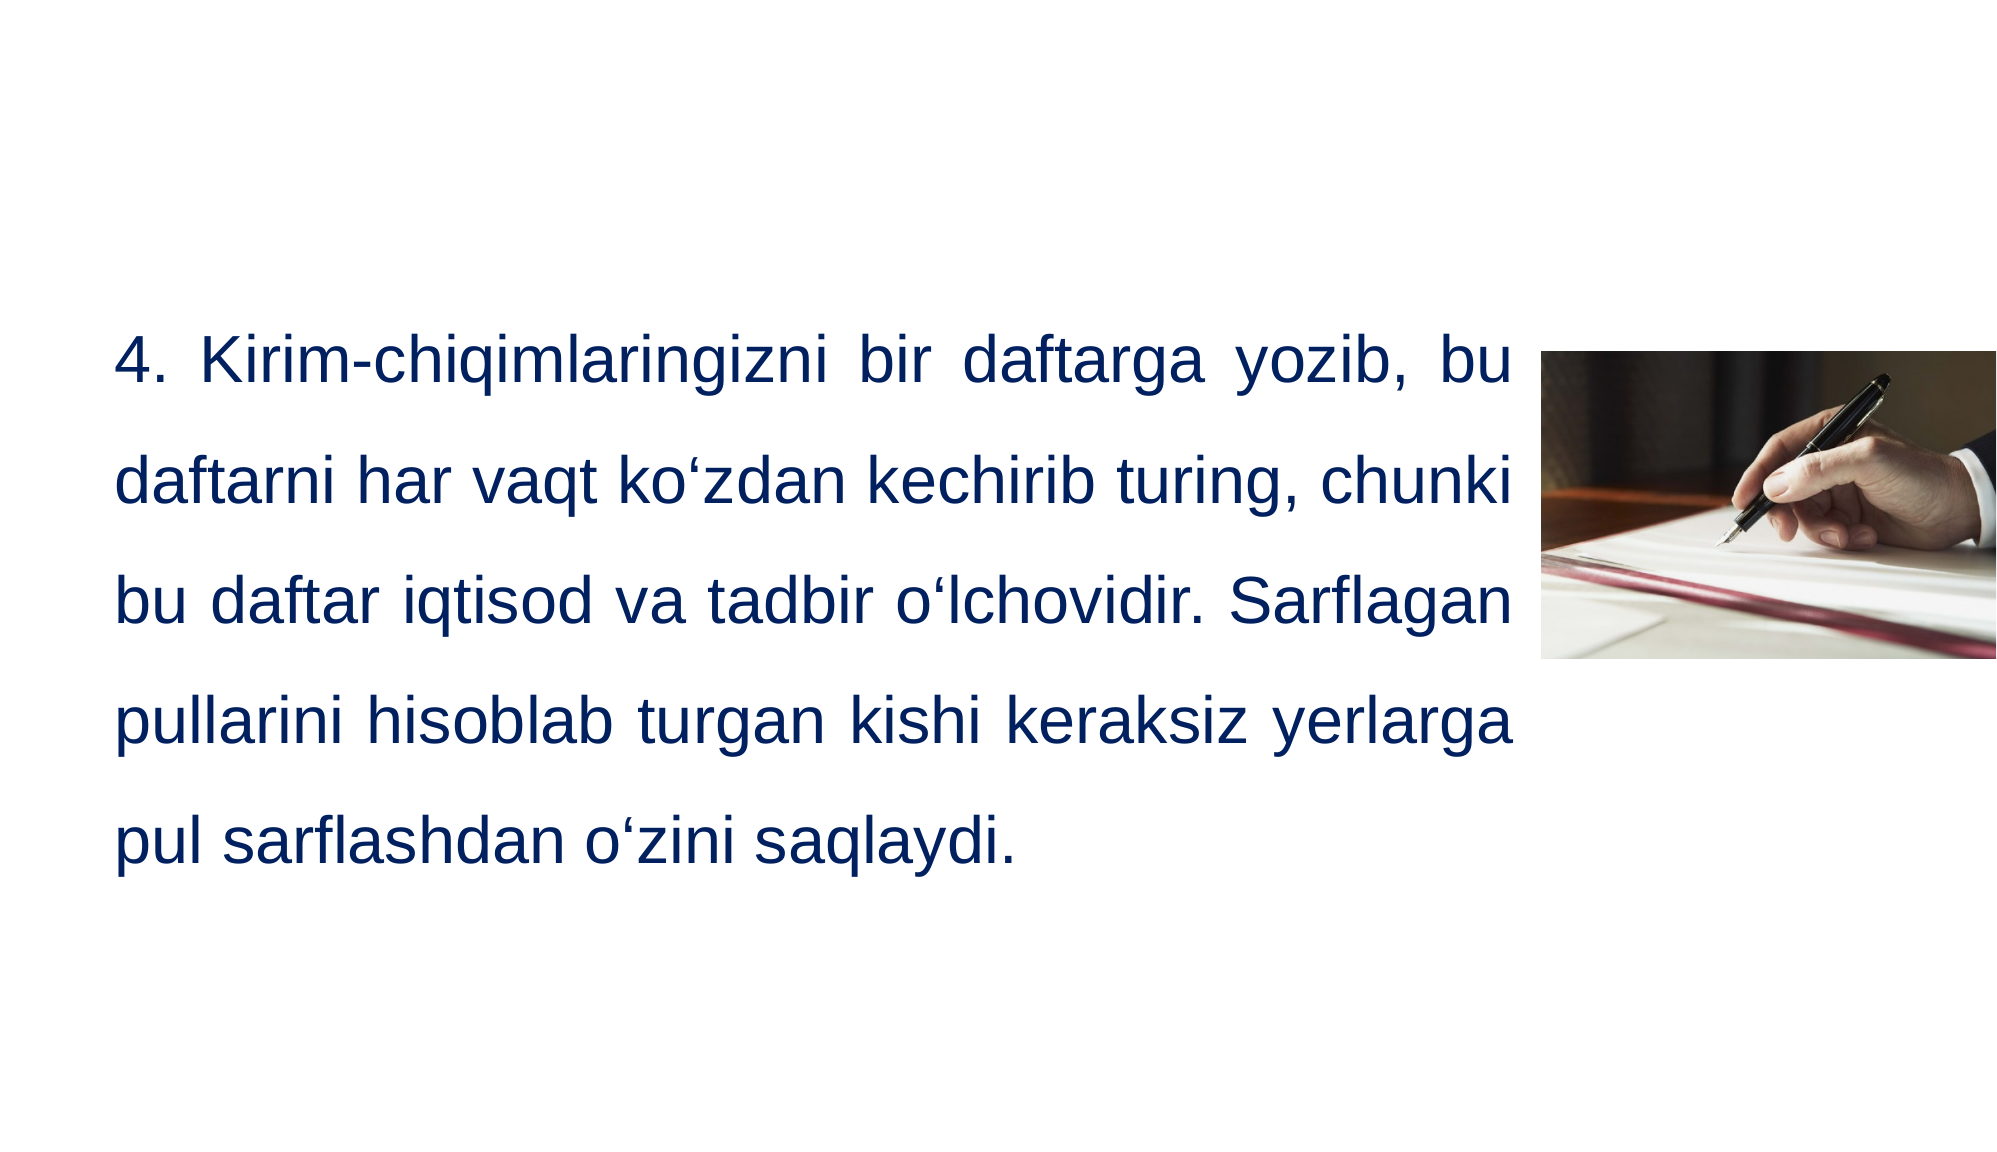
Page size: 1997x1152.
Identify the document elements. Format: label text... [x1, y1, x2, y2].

picture [1541, 351, 1997, 659]
list 4. Kirim-chiqimlaringizni bir daftarga yozib, bu daftarni har vaqt ko‘zdan kechirib turing, chunki bu daftar iqtisod va tadbir o‘lchovidir. Sarflagan pullarini hisoblab turgan kishi keraksiz yerlarga pul sarflashdan o‘zini saqlaydi. [99, 268, 1530, 1029]
